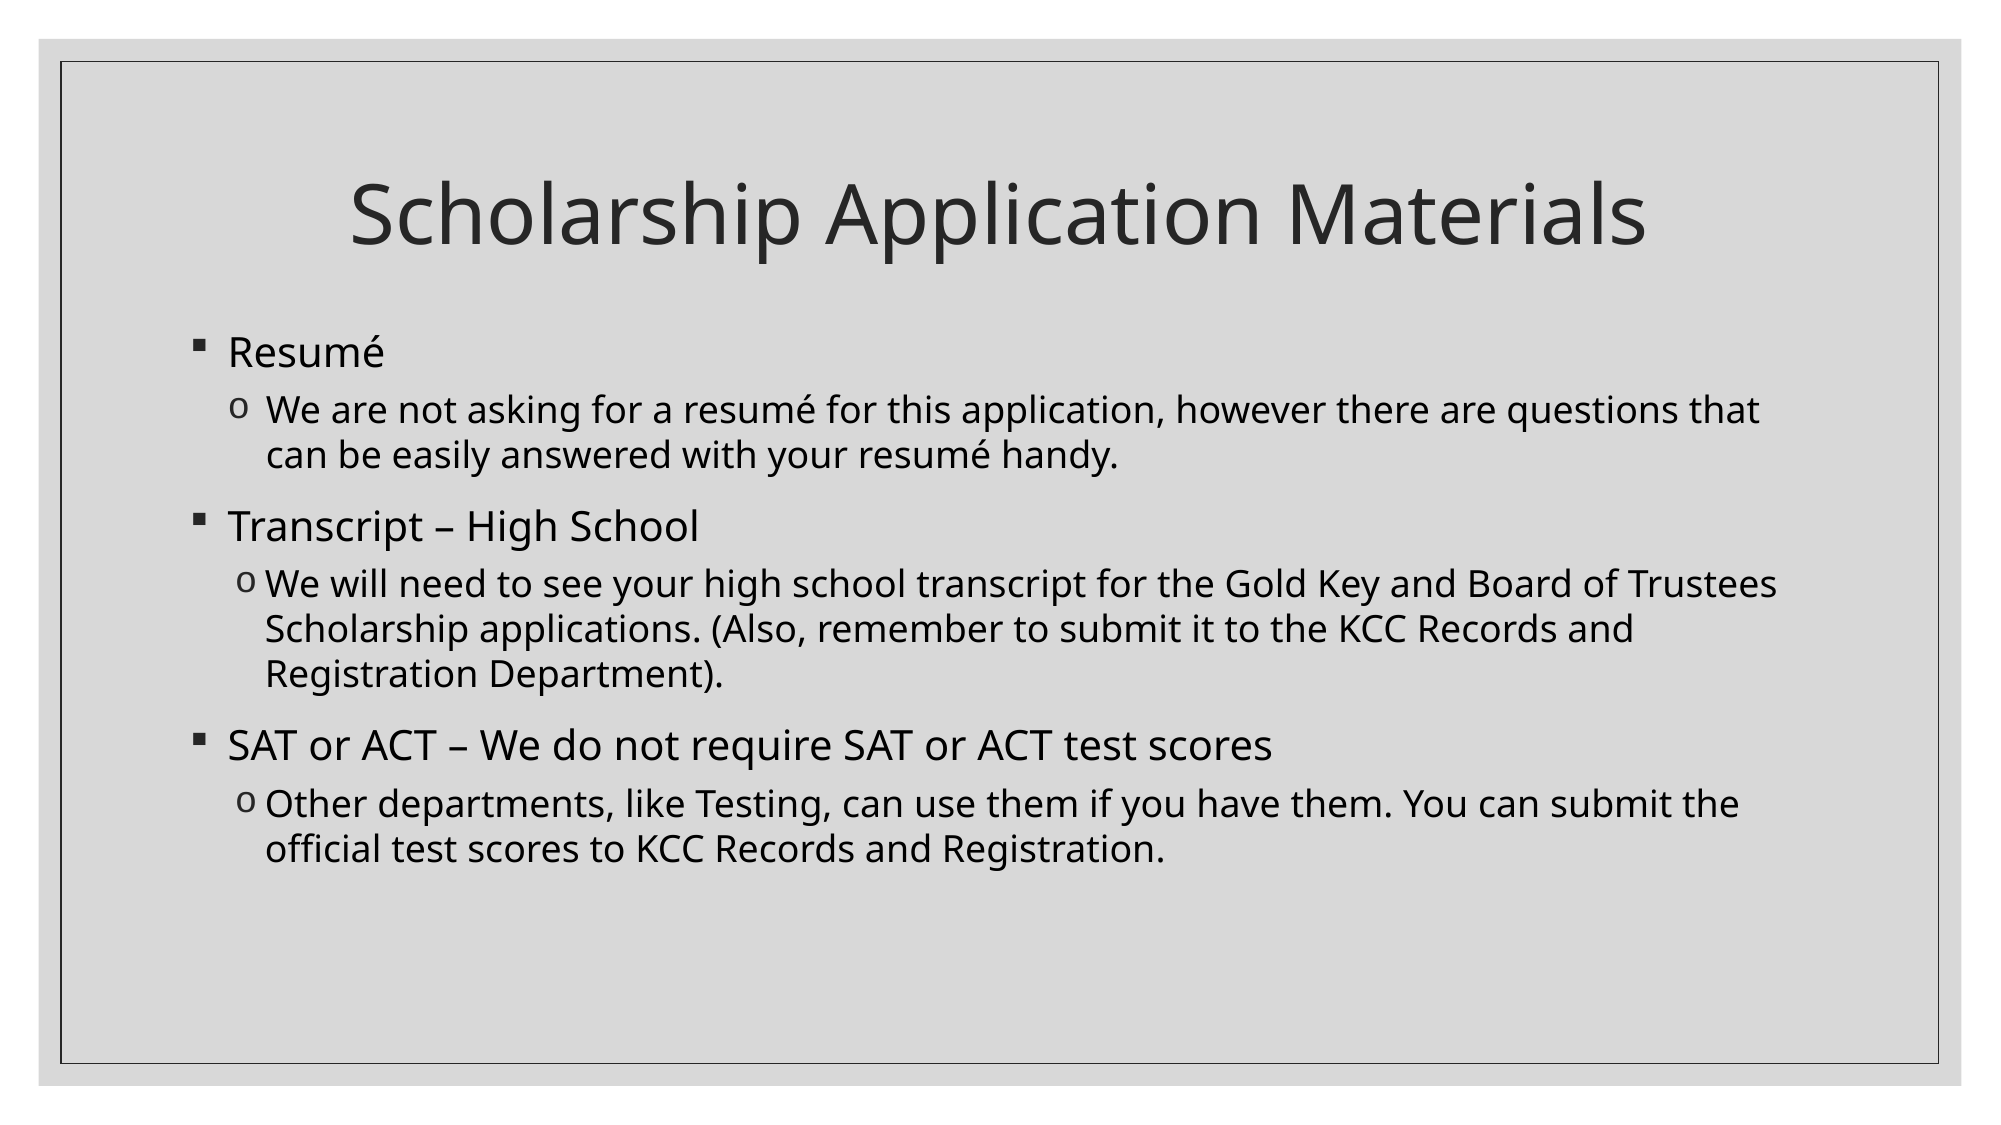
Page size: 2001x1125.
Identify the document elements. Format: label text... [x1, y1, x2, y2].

list Resumé We are not asking for a resumé for this application, however there are questions that can be easily answered with your resumé handy. Transcript – High School We will need to see your high school transcript for the Gold Key and Board of Trustees Scholarship applications. (Also, remember to submit it to the KCC Records and Registration Department). SAT or ACT – We do not require SAT or ACT test scores Other departments, like Testing, can use them if you have them. You can submit the official test scores to KCC Records and Registration. [174, 318, 1825, 977]
title Scholarship Application Materials [174, 105, 1825, 318]
